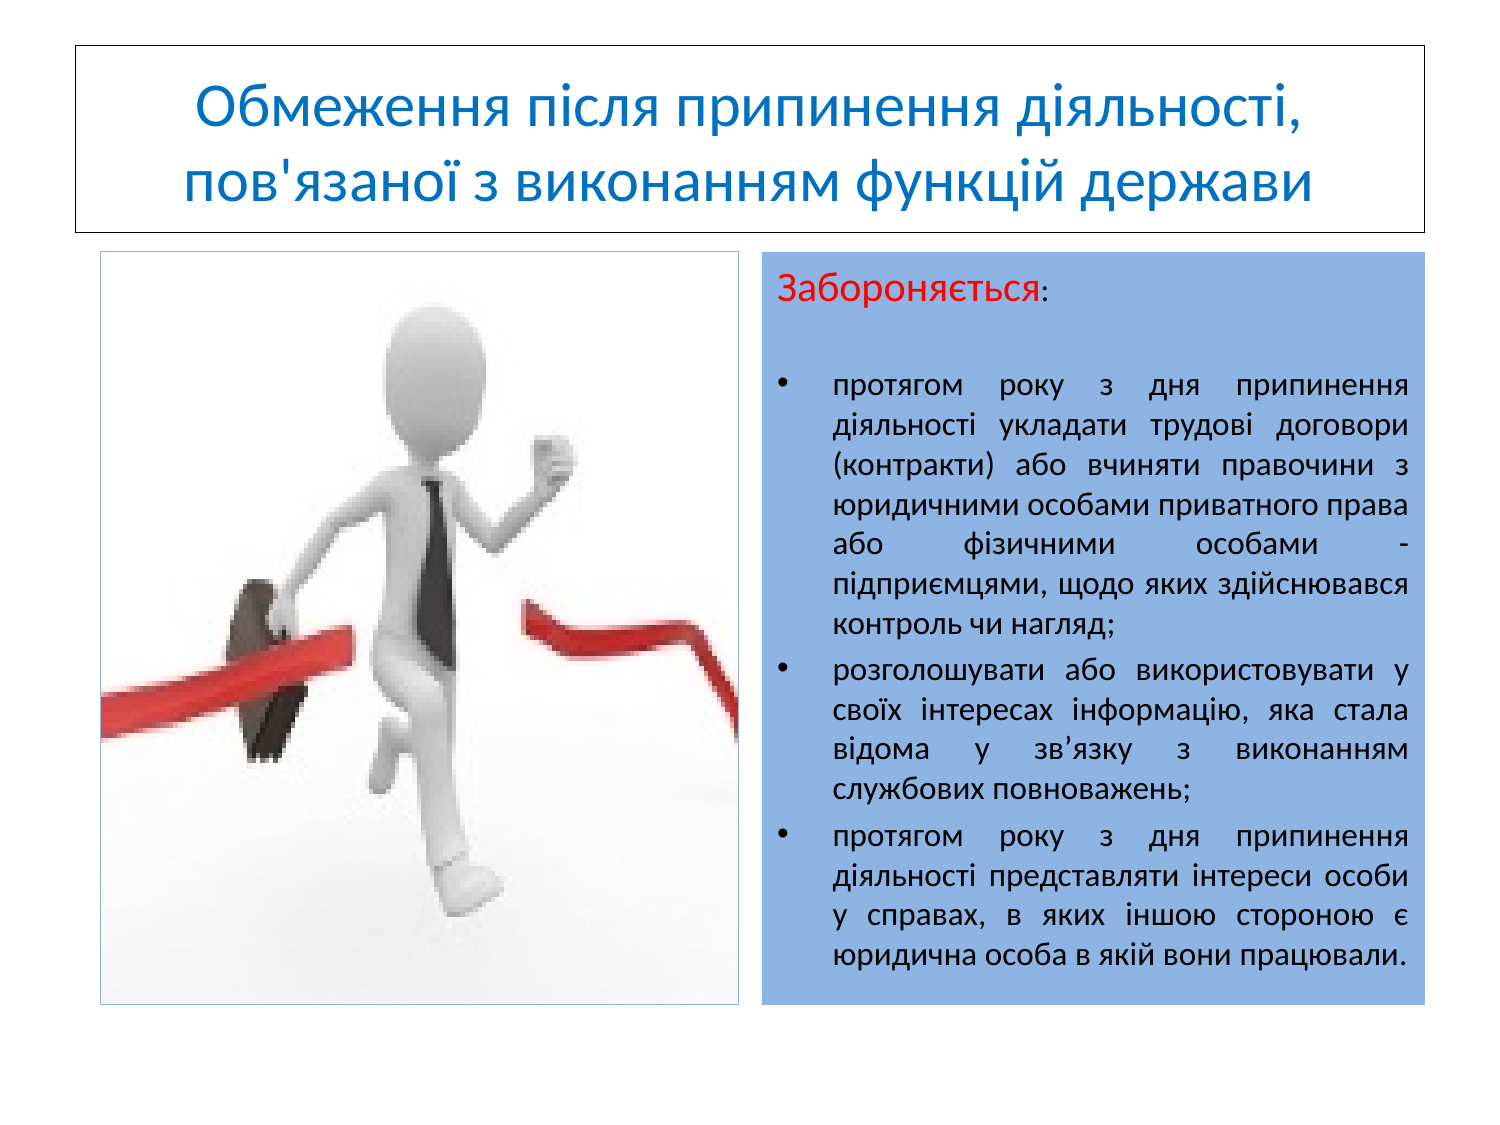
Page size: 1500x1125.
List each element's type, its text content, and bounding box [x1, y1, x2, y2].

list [100, 251, 739, 1006]
list Забороняється: протягом року з дня припинення діяльності укладати трудові договори (контракти) або вчиняти правочини з юридичними особами приватного права або фізичними особами - підприємцями, щодо яких здійснювався контроль чи нагляд; розголошувати або використовувати у своїх інтересах інформацію, яка стала відома у зв’язку з виконанням службових повноважень; протягом року з дня припинення діяльності представляти інтереси особи у справах, в яких іншою стороною є юридична особа в якій вони працювали. [761, 251, 1425, 1005]
title Обмеження після припинення діяльності, пов'язаної з виконанням функцій держави [75, 45, 1425, 233]
